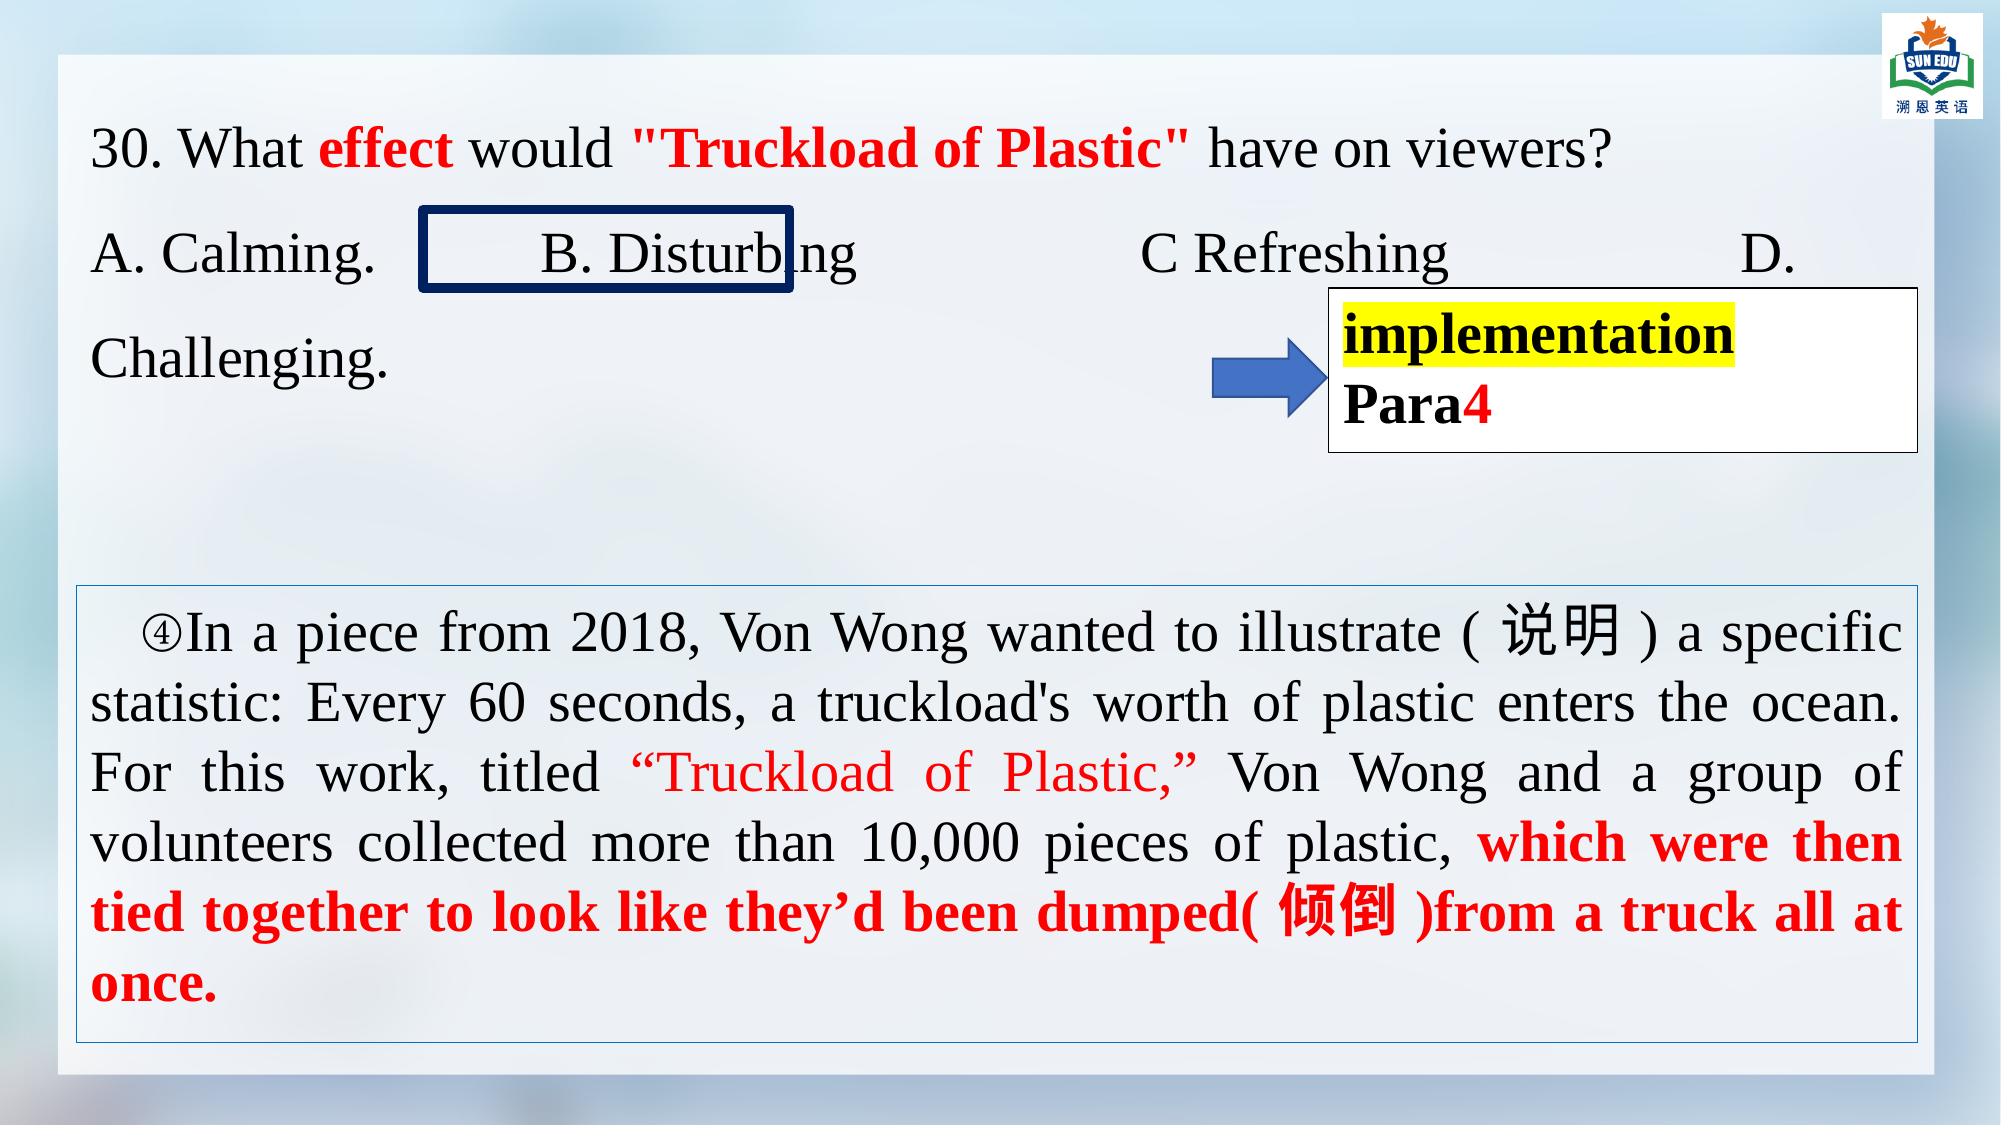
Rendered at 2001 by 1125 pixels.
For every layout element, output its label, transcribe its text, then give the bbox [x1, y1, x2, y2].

picture [0, 0, 2000, 1125]
text_box 30. What effect would "Truckload of Plastic" have on viewers? A. Calming. B. Disturbing C Refreshing D. Challenging. [76, 66, 1882, 397]
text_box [1212, 287, 1918, 453]
text_box ④In a piece from 2018, Von Wong wanted to illustrate (说明) a specific statistic: Every 60 seconds, a truckload's worth of plastic enters the ocean. For this work, titled “Truckload of Plastic,” Von Wong and a group of volunteers collected more than 10,000 pieces of plastic, which were then tied together to look like they’d been dumped(倾倒)from a truck all at once. [76, 585, 1918, 1043]
text_box [423, 209, 790, 288]
